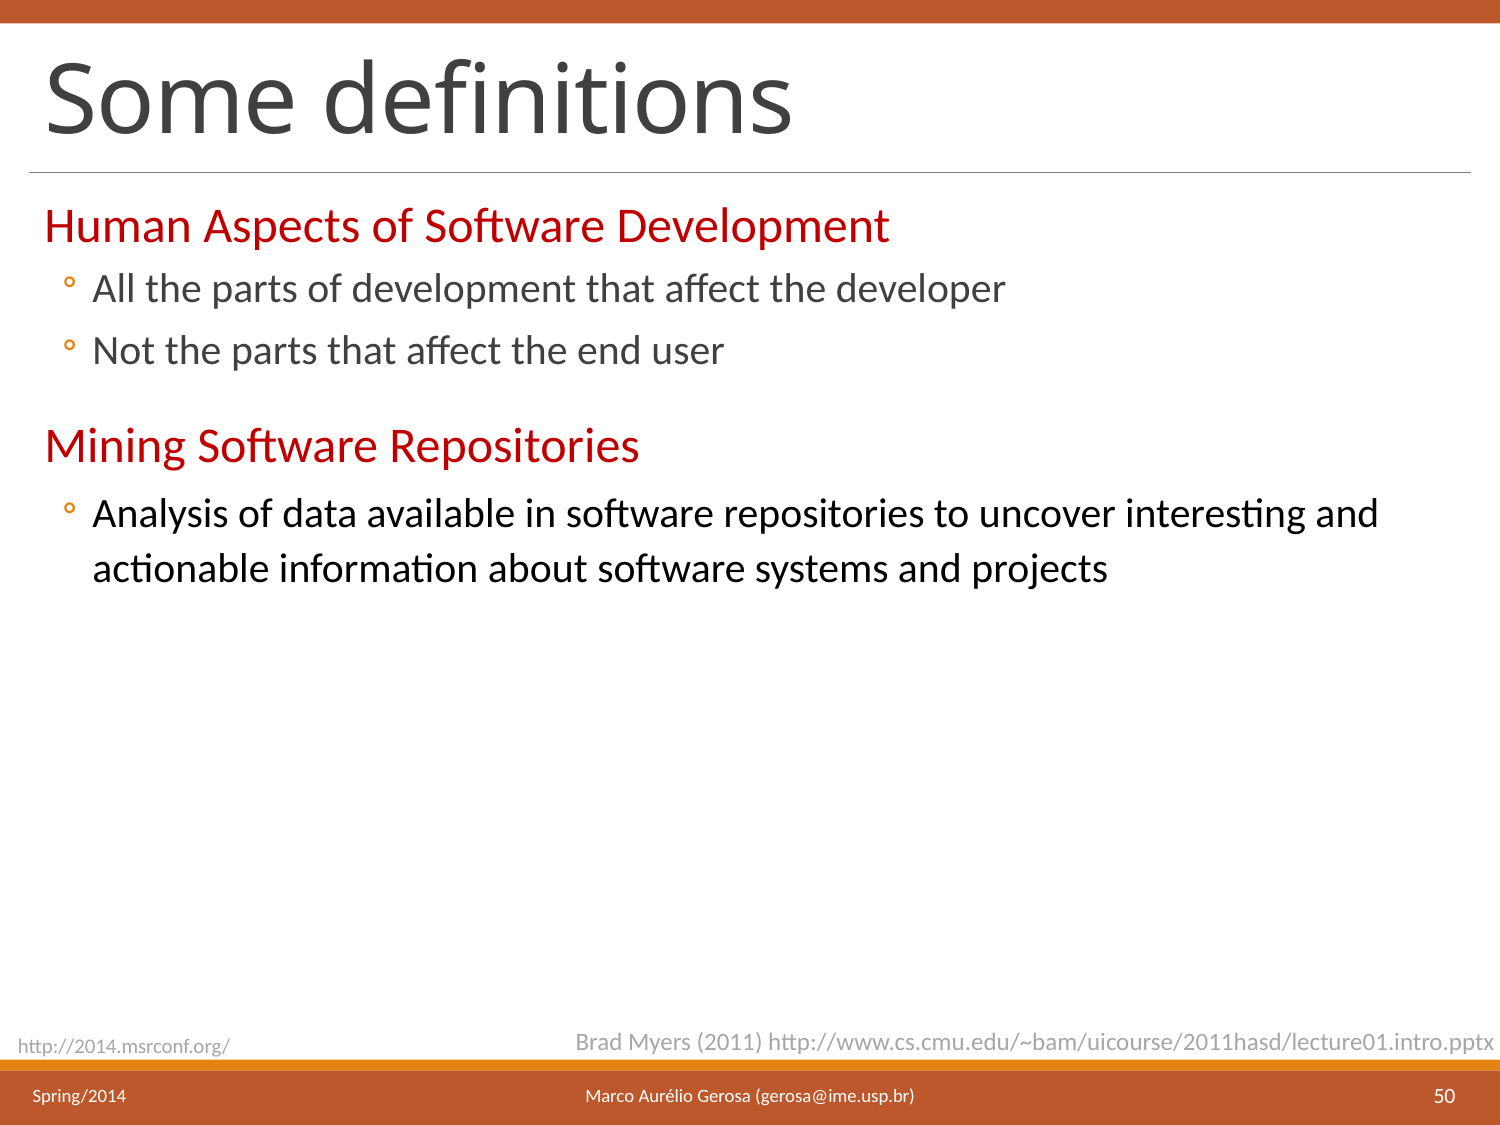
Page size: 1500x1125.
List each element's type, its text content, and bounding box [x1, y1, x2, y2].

text_box http://2014.msrconf.org/ [3, 1025, 246, 1065]
list Human Aspects of Software Development All the parts of development that affect the developer Not the parts that affect the end user Mining Software Repositories Analysis of data available in software repositories to uncover interesting and actionable information about software systems and projects [29, 184, 1471, 1046]
footer Marco Aurélio Gerosa (gerosa@ime.usp.br) [453, 1070, 1047, 1120]
slide_number 50 [1309, 1072, 1471, 1118]
slide_number Spring/2014 [17, 1072, 322, 1118]
text_box Brad Myers (2011) http://www.cs.cmu.edu/~bam/uicourse/2011hasd/lecture01.intro.pptx [560, 1018, 1500, 1064]
title Some definitions [29, 47, 1471, 161]
